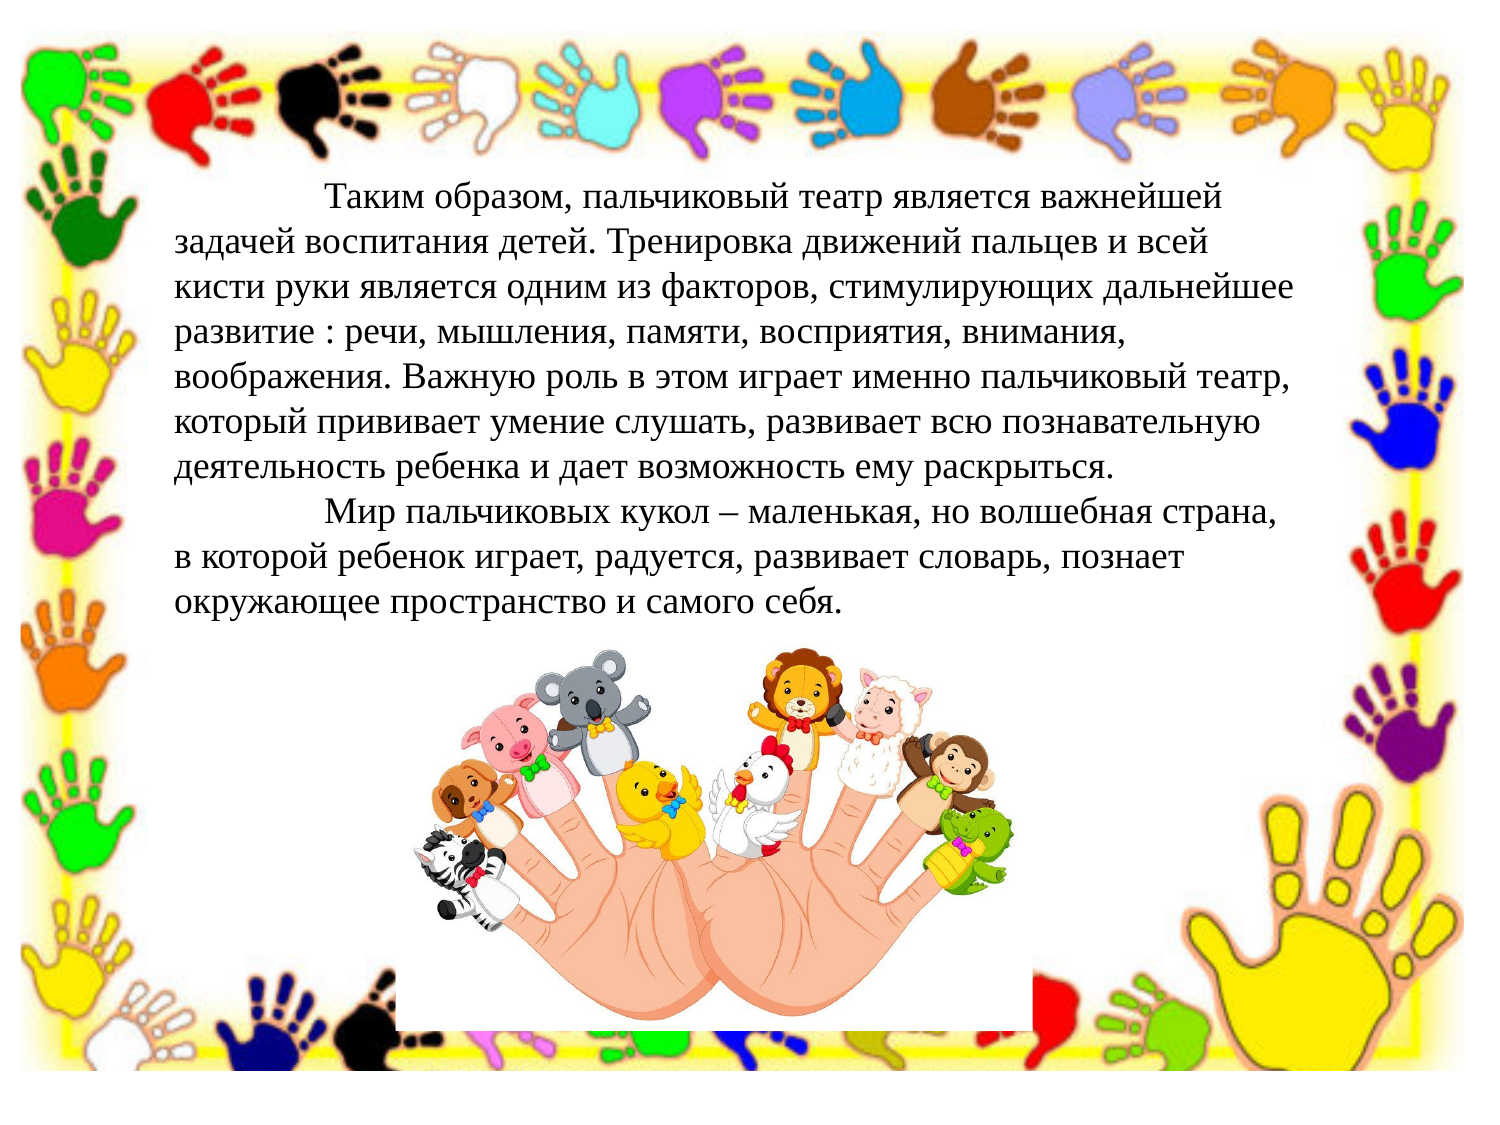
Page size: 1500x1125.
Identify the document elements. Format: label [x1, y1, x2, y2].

picture [20, 30, 1465, 1071]
